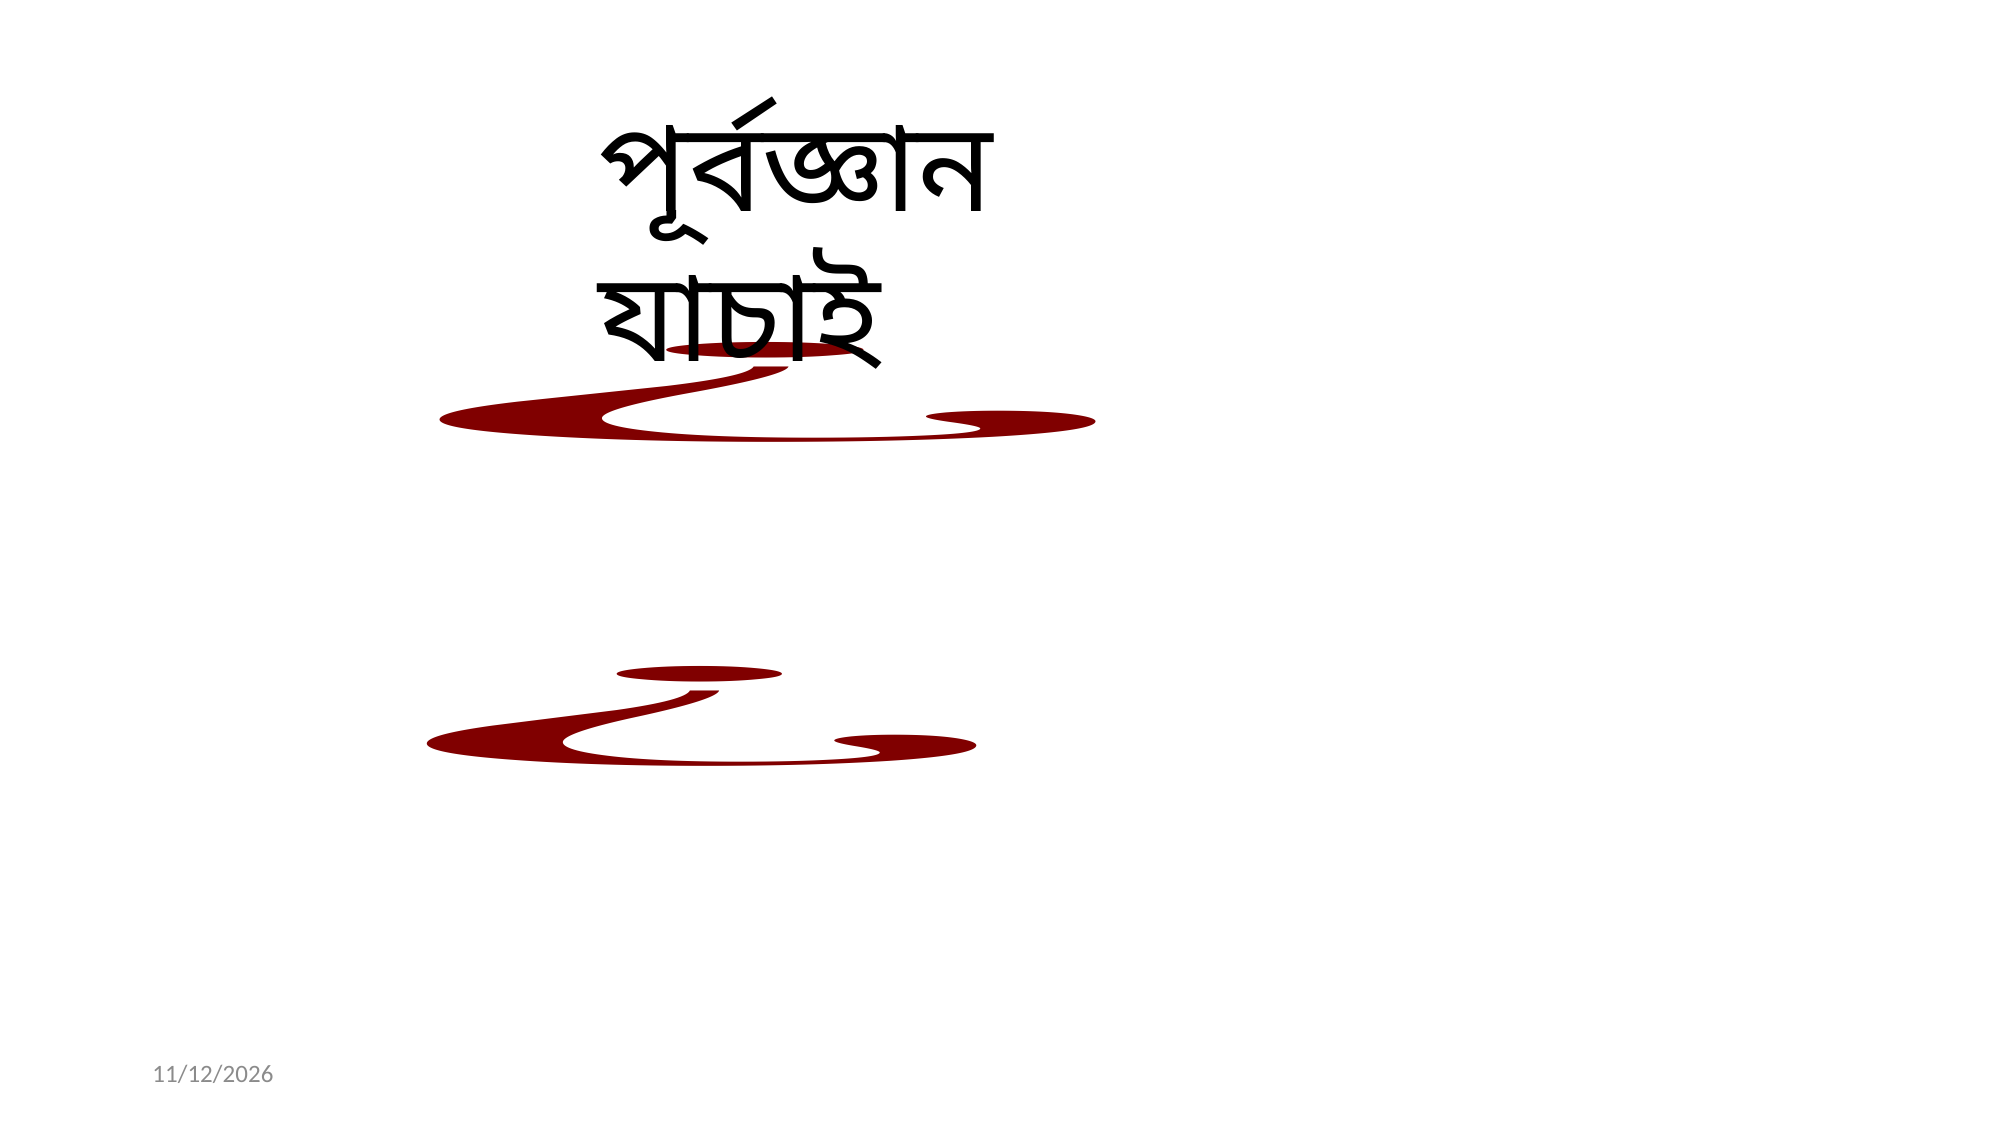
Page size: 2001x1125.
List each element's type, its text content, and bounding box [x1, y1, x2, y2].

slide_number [137, 1042, 588, 1103]
text_box পূর্বজ্ঞান যাচাই [584, 79, 1300, 395]
